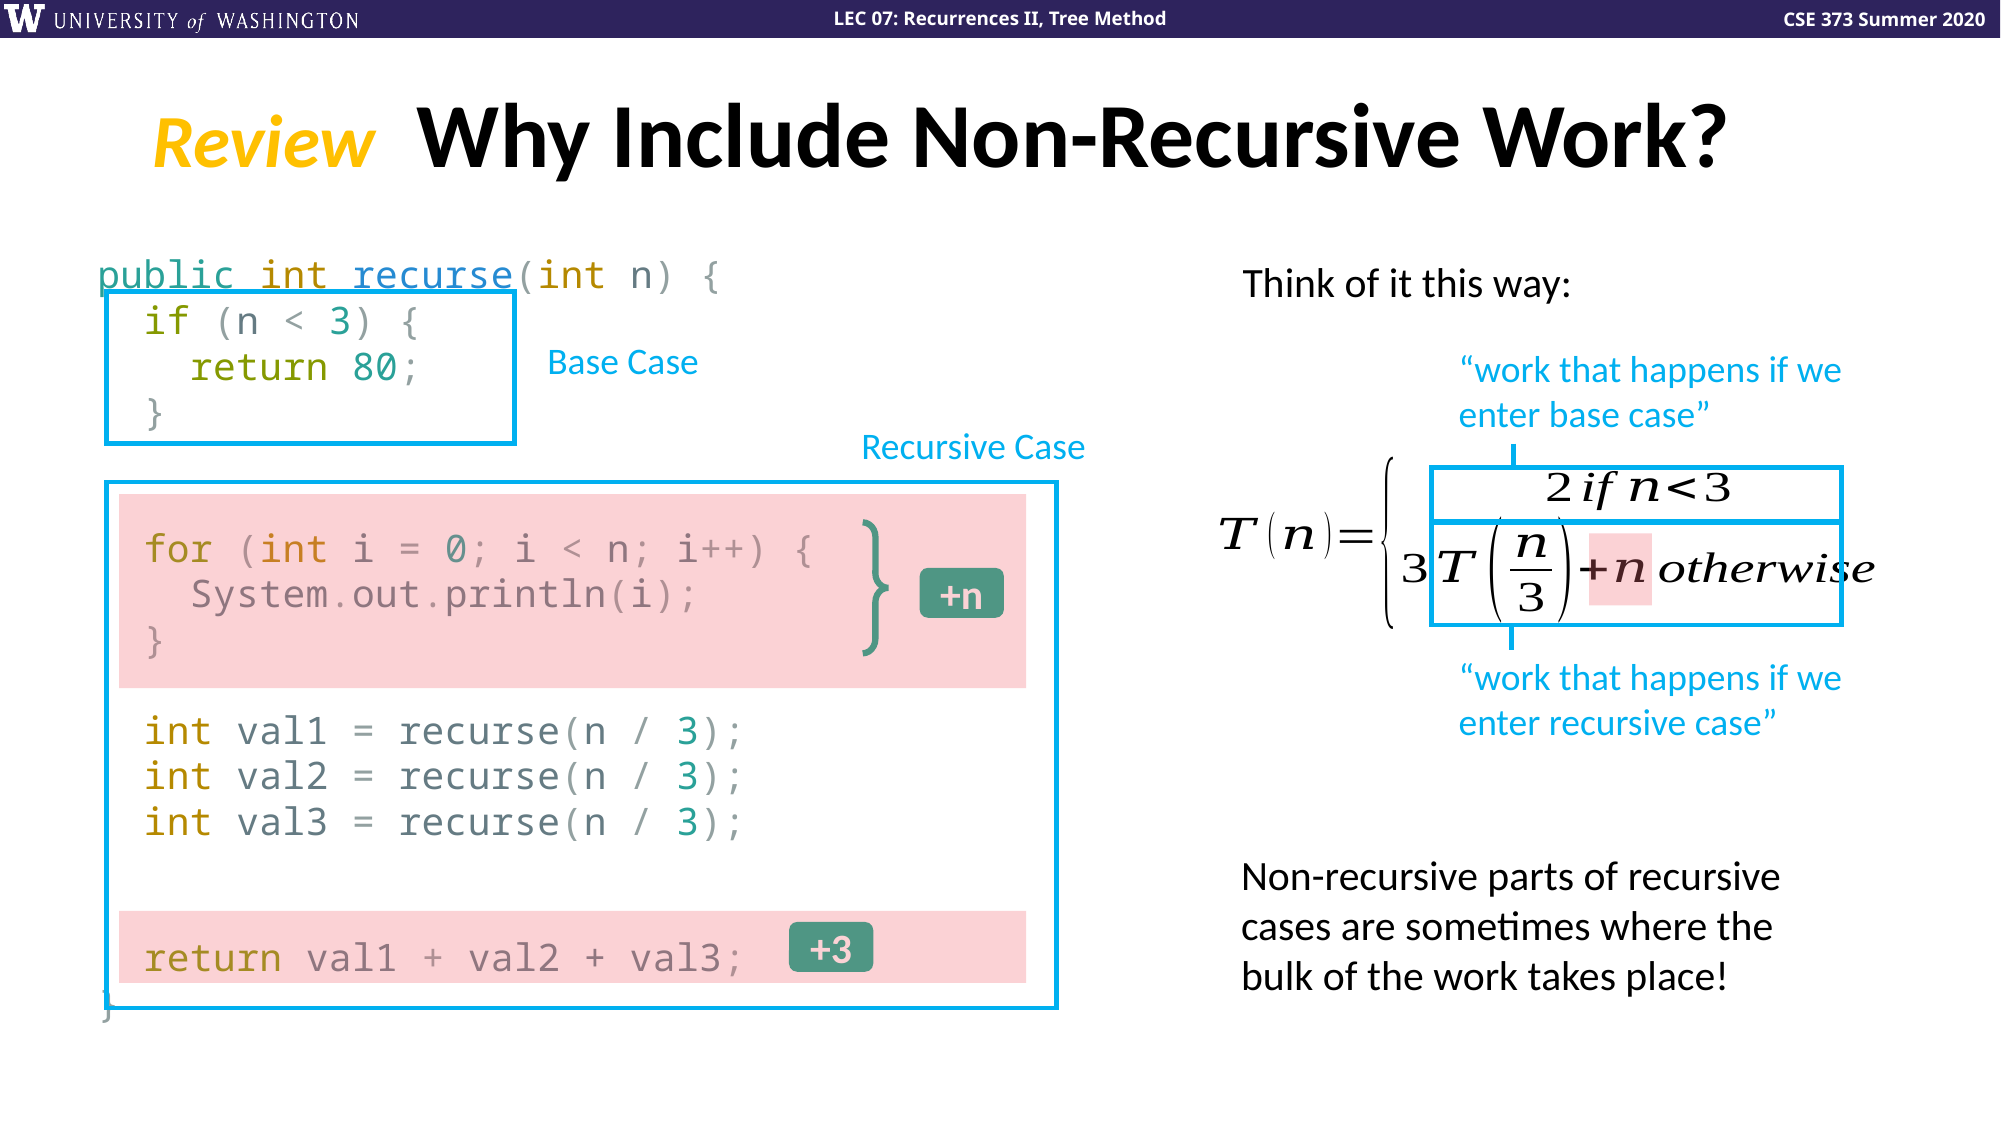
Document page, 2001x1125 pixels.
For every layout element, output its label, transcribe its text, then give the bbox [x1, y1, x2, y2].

text_box Base Case [532, 329, 715, 390]
title Review Why Include Non-Recursive Work? [137, 74, 1863, 200]
text_box Recursive Case [846, 414, 1102, 474]
text_box [105, 481, 1057, 1009]
list public int recurse(int n) { if (n < 3) { return 80; } for (int i = 0; i < n; i++) { System.out.println(i); } int val1 = recurse(n / 3); int val2 = recurse(n / 3); int val3 = recurse(n / 3); return val1 + val2 + val3; } [82, 243, 965, 1039]
text_box Think of it this way: [1227, 248, 1588, 314]
text_box [1430, 523, 1842, 626]
text_box [105, 290, 515, 444]
text_box Non-recursive parts of recursive cases are sometimes where the bulk of the work takes place! [1226, 841, 1801, 1007]
text_box “work that happens if we enter recursive case” [1443, 645, 1887, 751]
picture [4, 4, 358, 33]
text_box [1430, 467, 1842, 523]
text_box “work that happens if we enter base case” [1443, 337, 1860, 443]
